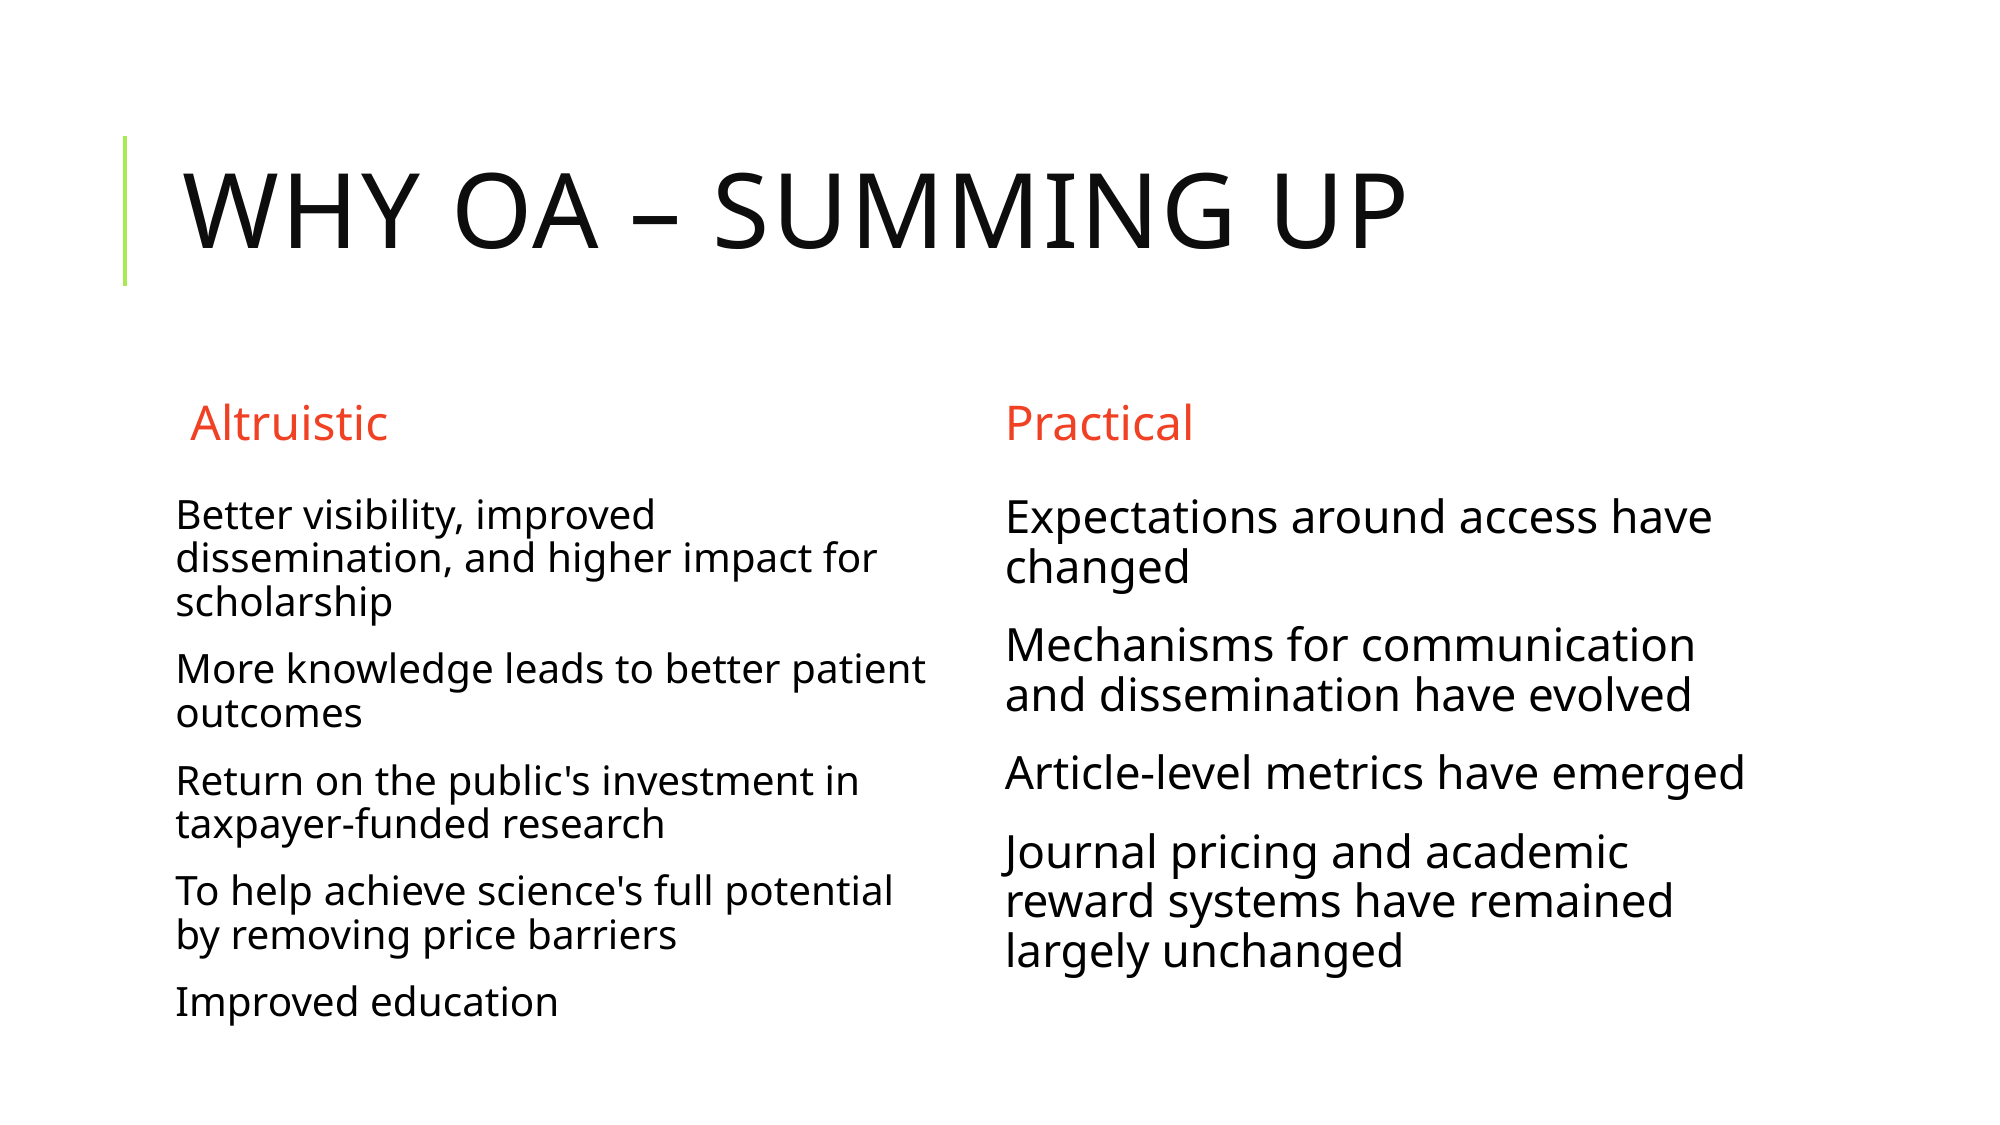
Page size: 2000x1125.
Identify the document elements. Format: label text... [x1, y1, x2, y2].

list Practical [982, 357, 1763, 486]
list Better visibility, improved dissemination, and higher impact for scholarship More knowledge leads to better patient outcomes Return on the public's investment in taxpayer-funded research To help achieve science's full potential by removing price barriers Improved education [167, 486, 948, 1035]
list Altruistic [167, 357, 948, 486]
list Expectations around access have changed Mechanisms for communication and dissemination have evolved Article-level metrics have emerged Journal pricing and academic reward systems have remained largely unchanged [982, 486, 1763, 1035]
title Why oa – summing up [167, 96, 1762, 342]
